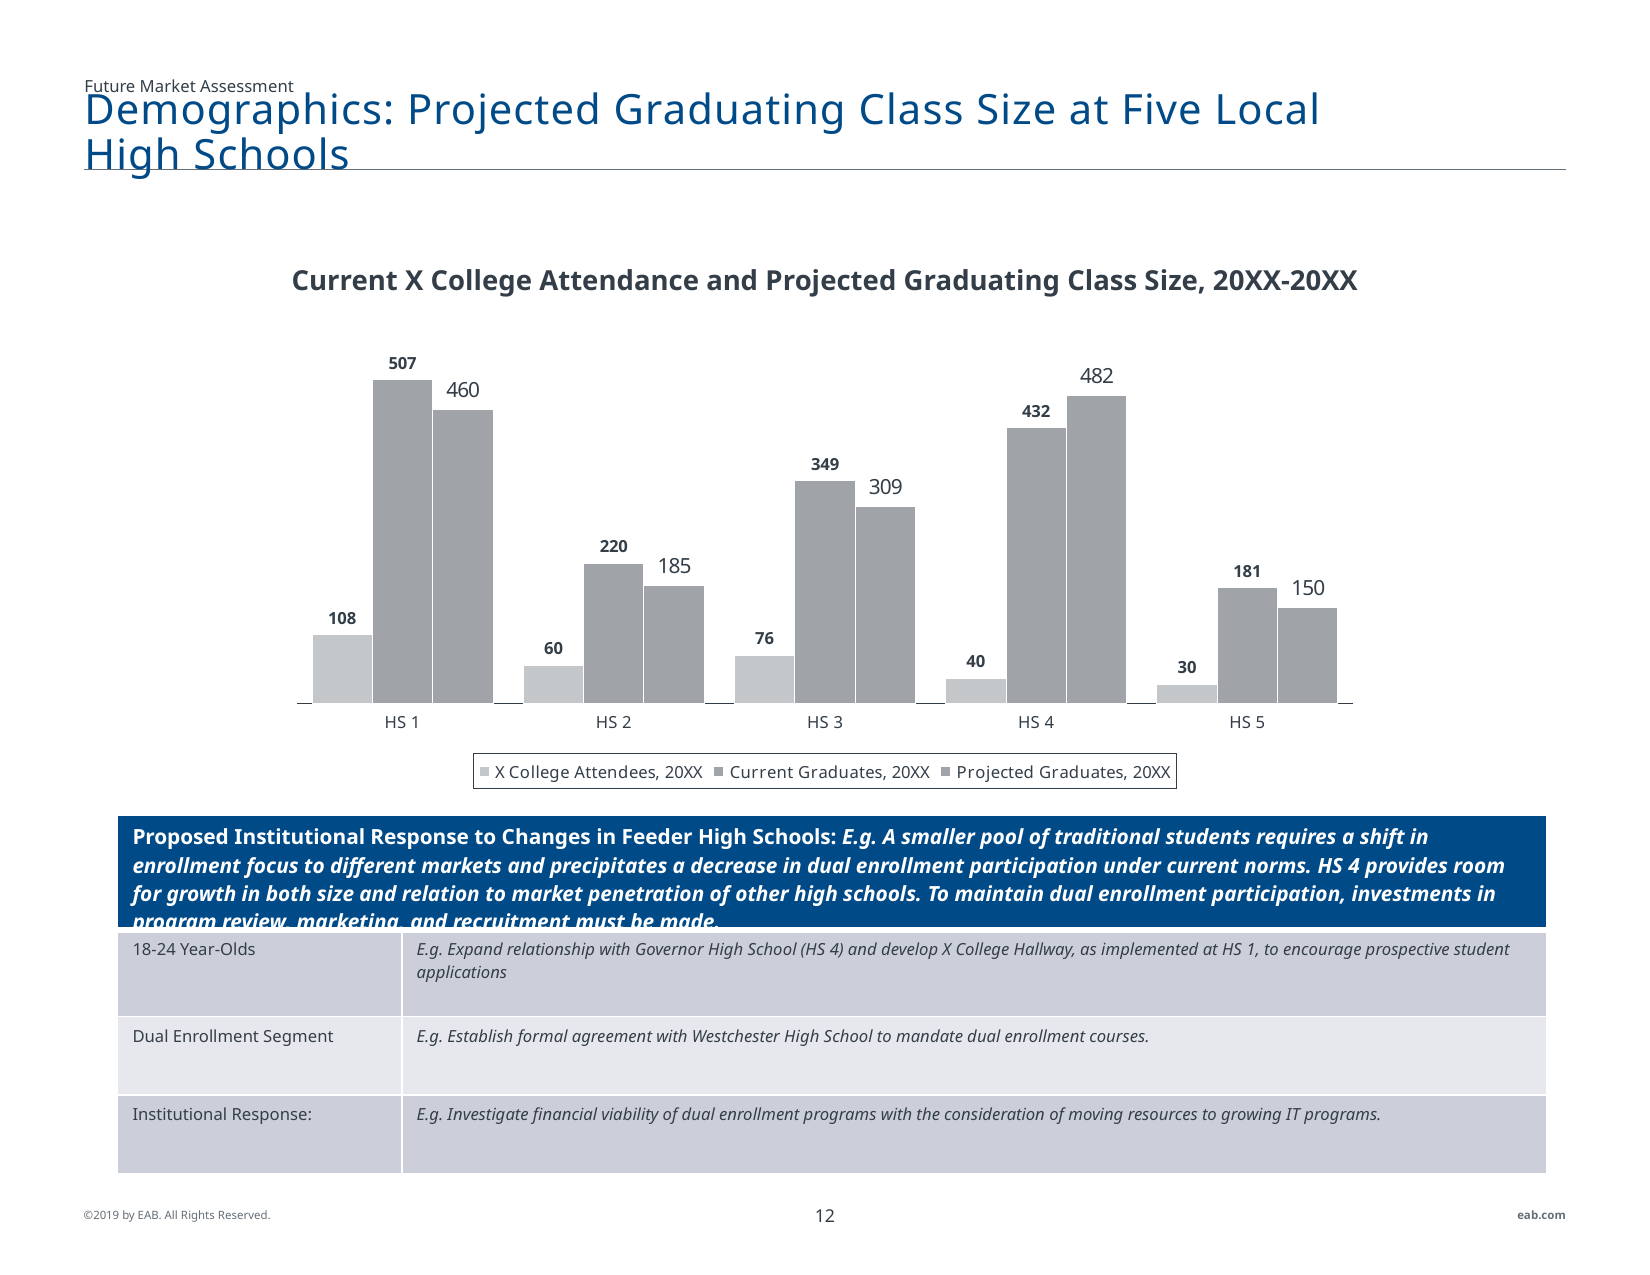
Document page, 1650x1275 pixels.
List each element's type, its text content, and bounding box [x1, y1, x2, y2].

chart [274, 310, 1376, 789]
table_cell E.g. Establish formal agreement with Westchester High School to mandate dual enrollment courses. [403, 1017, 1546, 1094]
text_box Current X College Attendance and Projected Graduating Class Size, 20XX-20XX [291, 263, 1359, 297]
title Demographics: Projected Graduating Class Size at Five Local High Schools [84, 87, 1566, 179]
table_cell E.g. Expand relationship with Governor High School (HS 4) and develop X College Hallway, as implemented at HS 1, to encourage prospective student applications [403, 933, 1546, 1016]
table_cell E.g. Investigate financial viability of dual enrollment programs with the consideration of moving resources to growing IT programs. [403, 1096, 1546, 1173]
table_cell Dual Enrollment Segment [118, 1017, 401, 1094]
table_cell 18-24 Year-Olds [118, 933, 401, 1016]
table_cell Institutional Response: [118, 1096, 401, 1173]
list Future Market Assessment [84, 75, 310, 87]
table_header Proposed Institutional Response to Changes in Feeder High Schools: E.g. A smaller pool of traditional students requires a shift in enrollment focus to different markets and precipitates a decrease in dual enrollment participation under current norms. HS 4 provides room for growth in both size and relation to market penetration of other high schools. To maintain dual enrollment participation, investments in program review, marketing, and recruitment must be made. [118, 816, 1546, 927]
